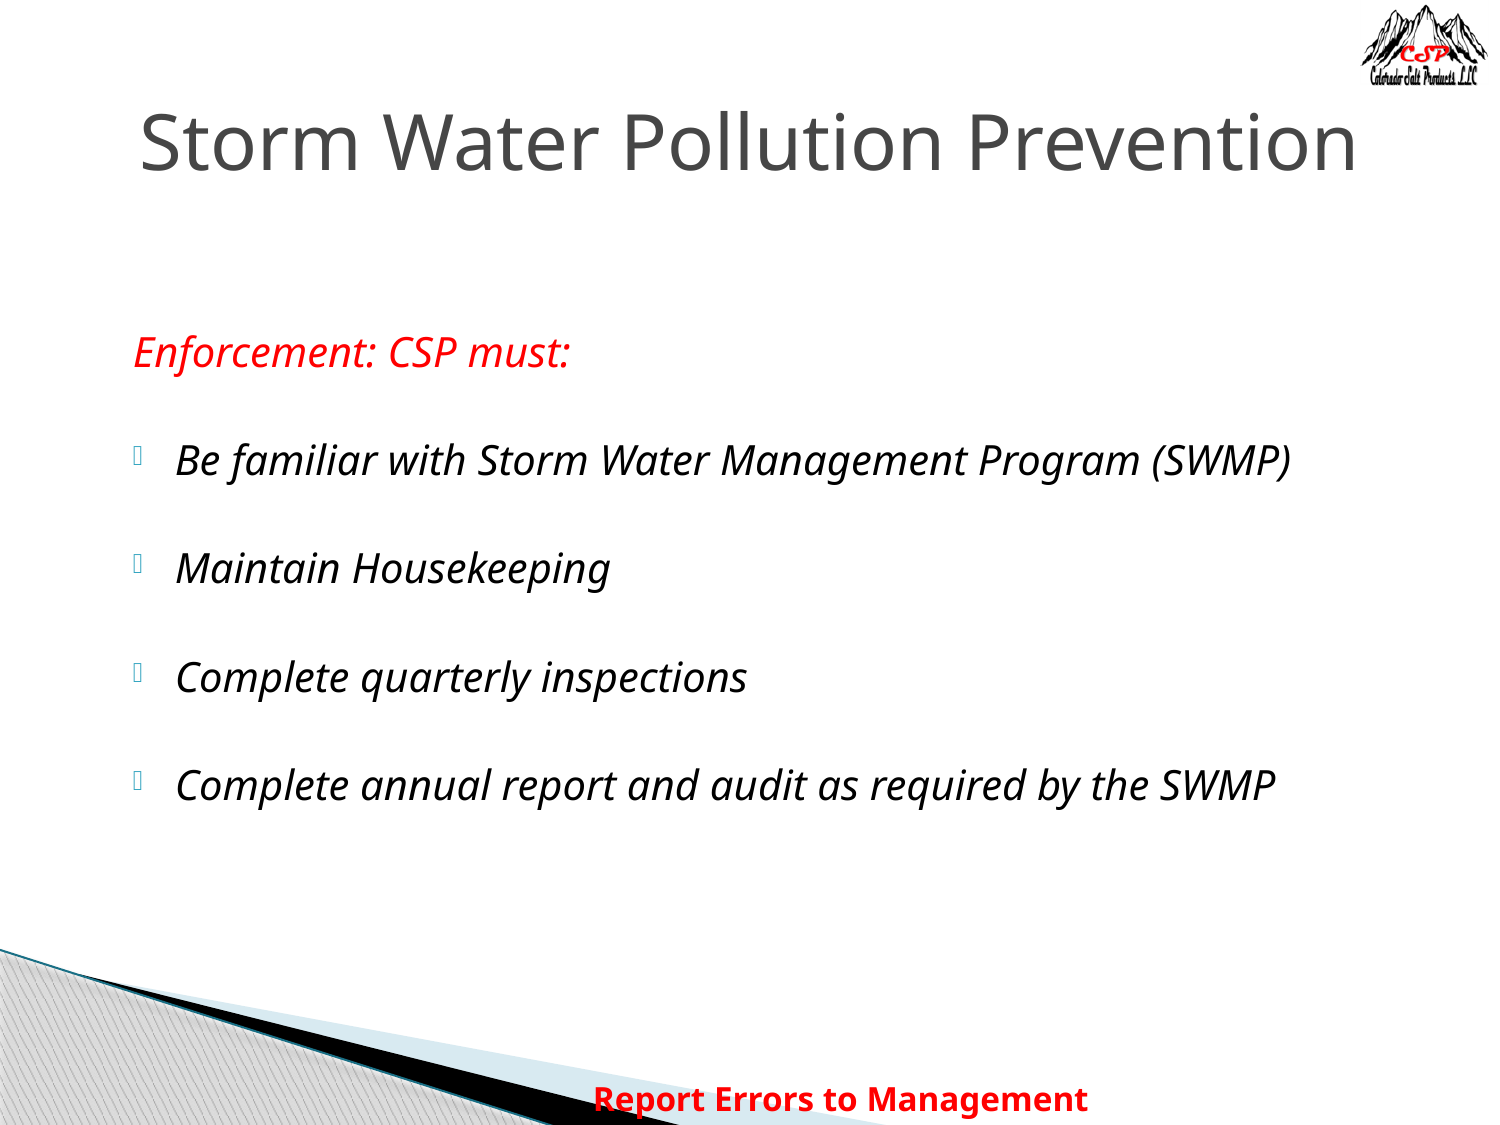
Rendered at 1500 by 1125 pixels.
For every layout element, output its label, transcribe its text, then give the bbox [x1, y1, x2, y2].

text_box Enforcement: CSP must: Be familiar with Storm Water Management Program (SWMP) Maintain Housekeeping Complete quarterly inspections Complete annual report and audit as required by the SWMP [99, 267, 1425, 1011]
picture [1354, 0, 1500, 86]
list [74, 242, 1426, 986]
footer Report Errors to Management [375, 999, 1105, 1125]
title Storm Water Pollution Prevention [75, 45, 1425, 233]
